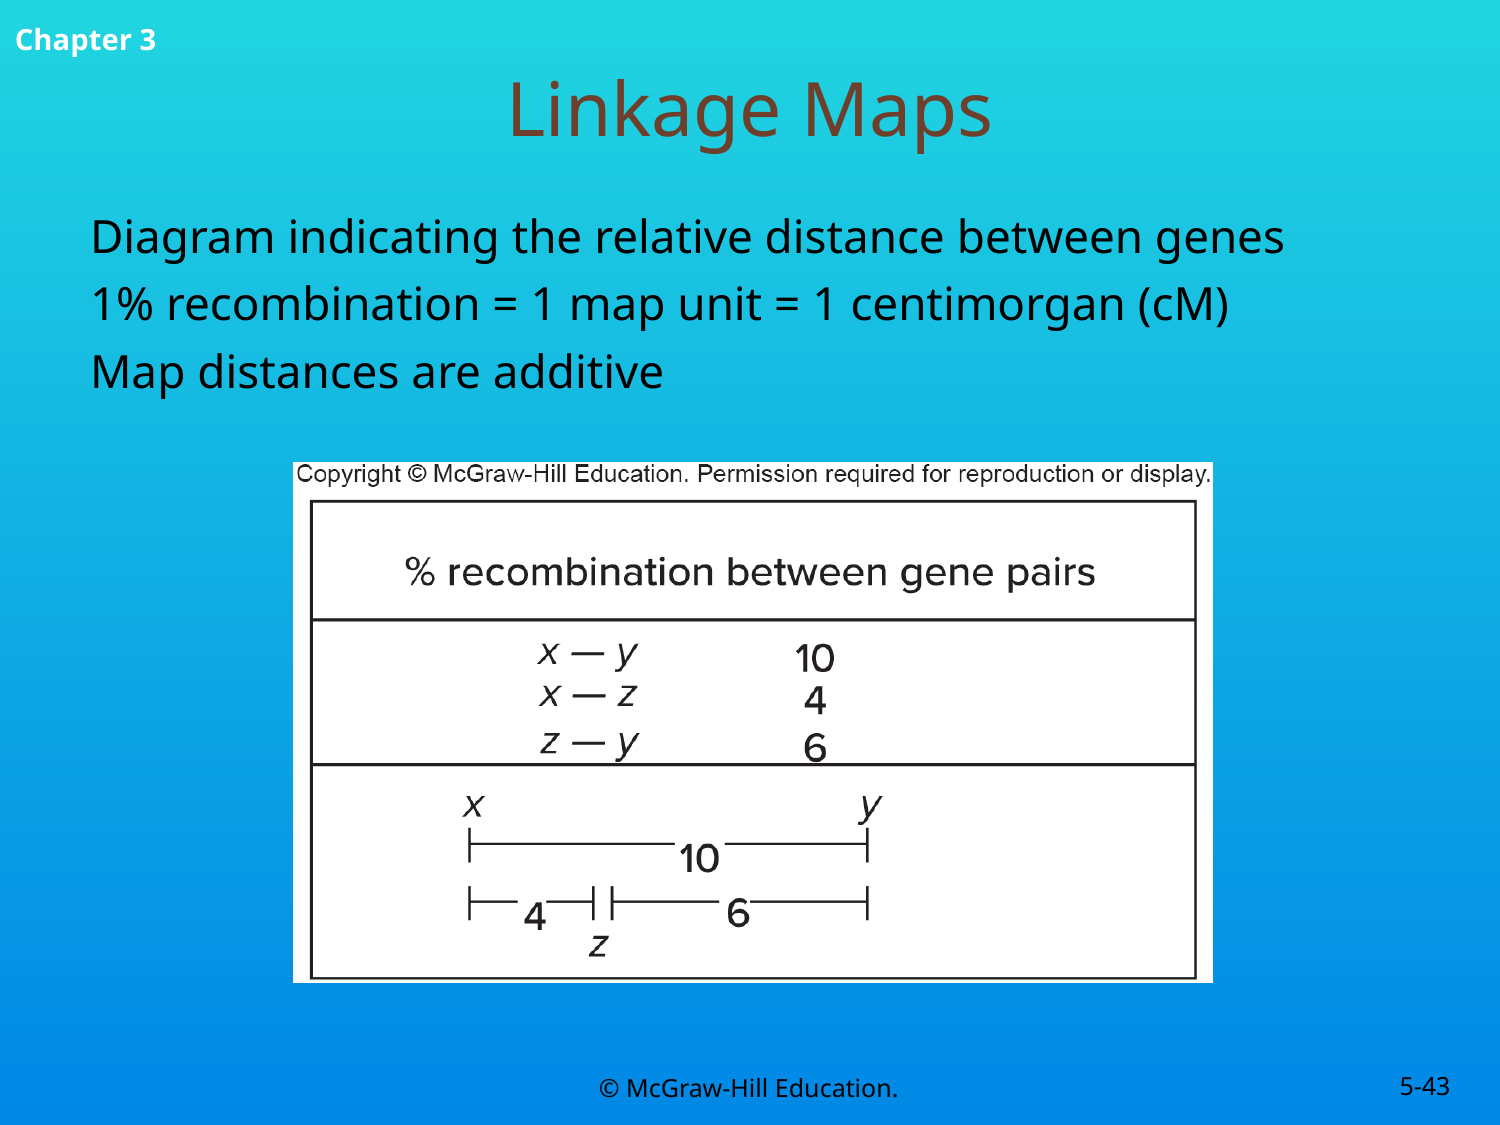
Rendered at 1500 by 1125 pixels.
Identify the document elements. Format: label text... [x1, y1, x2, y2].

title Linkage Maps [25, 24, 1475, 188]
list Diagram indicating the relative distance between genes 1% recombination = 1 map unit = 1 centimorgan (cM) Map distances are additive [75, 200, 1425, 413]
picture [0, 458, 1500, 984]
